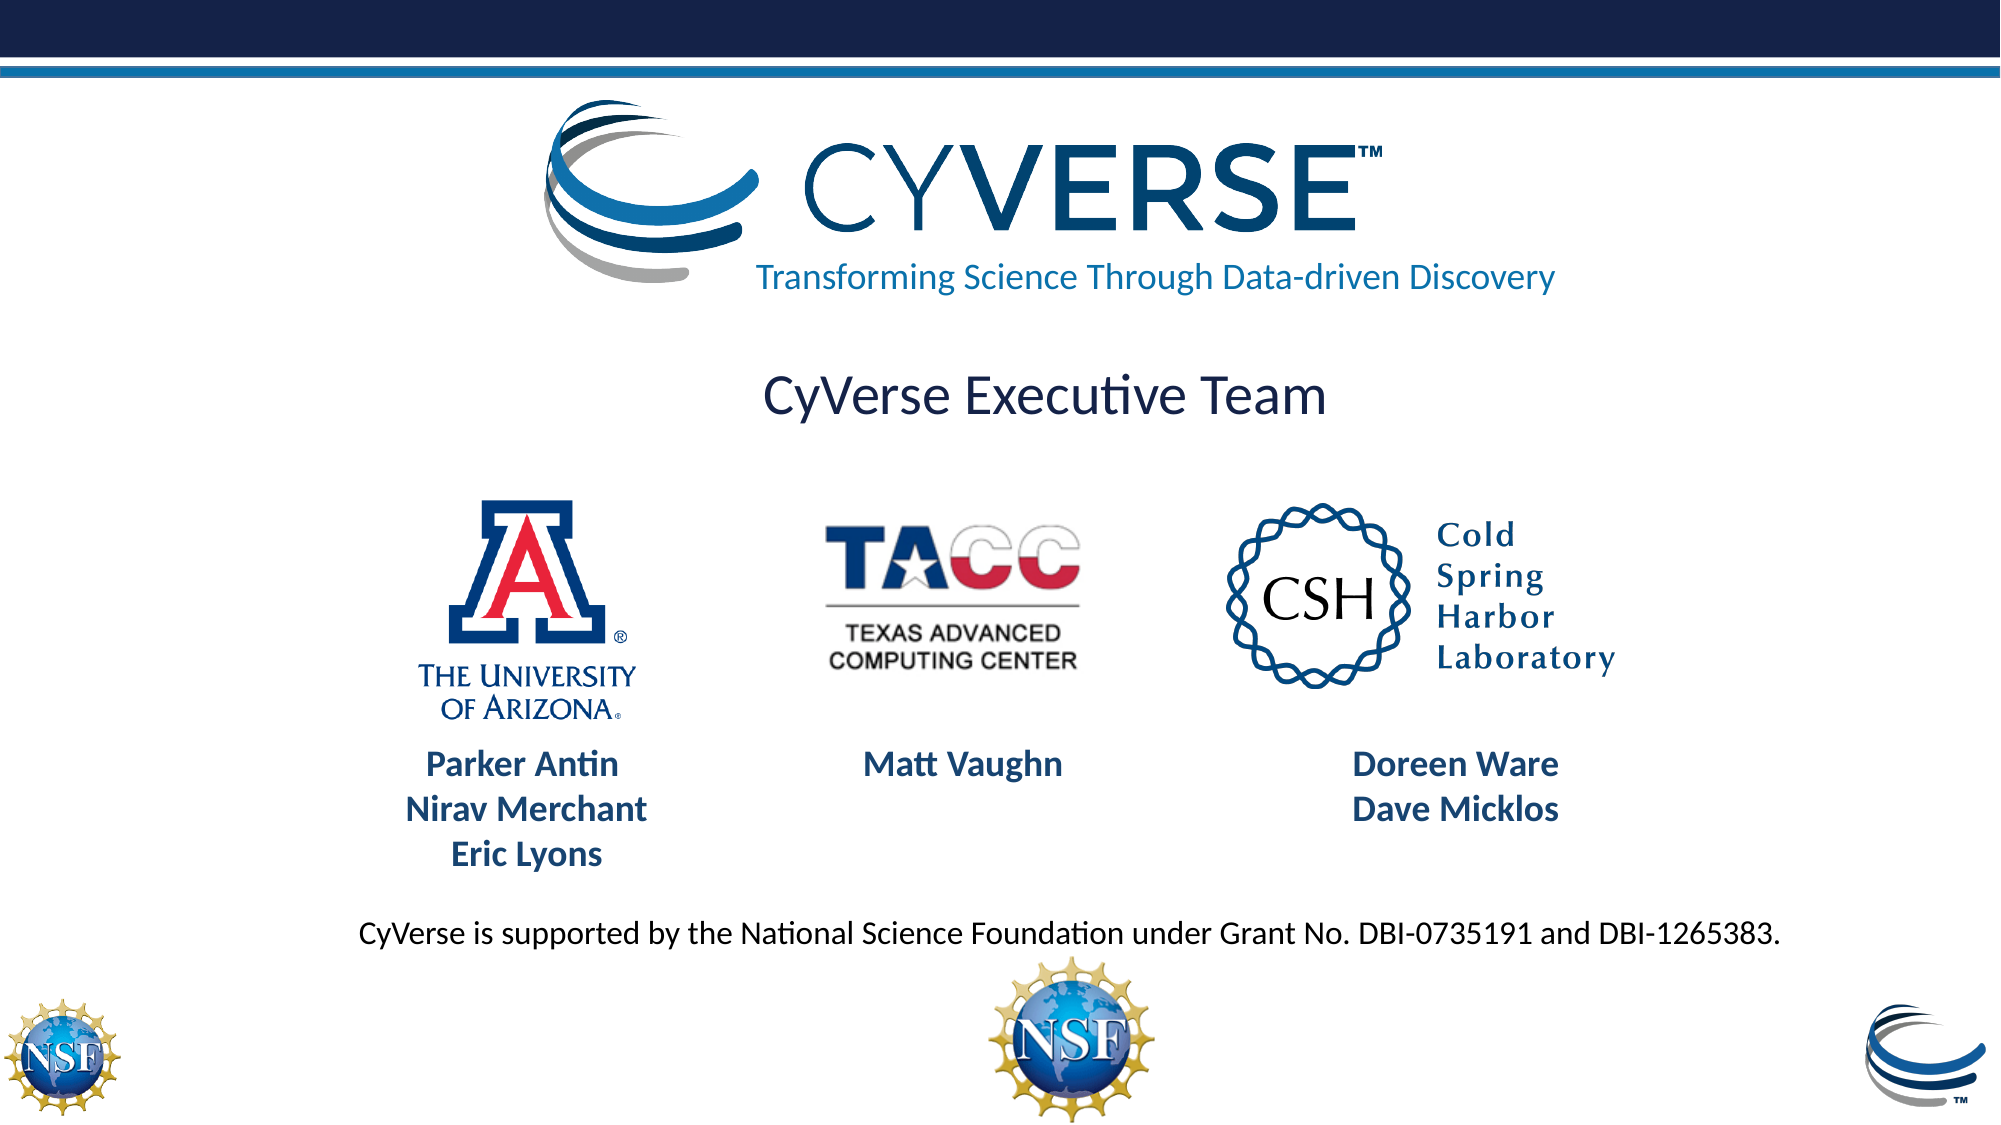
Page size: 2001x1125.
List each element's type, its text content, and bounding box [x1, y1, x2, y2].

picture [821, 503, 1087, 707]
subtitle CyVerse Executive Team [295, 356, 1796, 441]
picture [1226, 503, 1615, 689]
picture [1838, 976, 2001, 1125]
picture [986, 953, 1157, 1125]
picture [544, 100, 1382, 283]
picture [2, 996, 122, 1117]
picture [413, 485, 641, 732]
